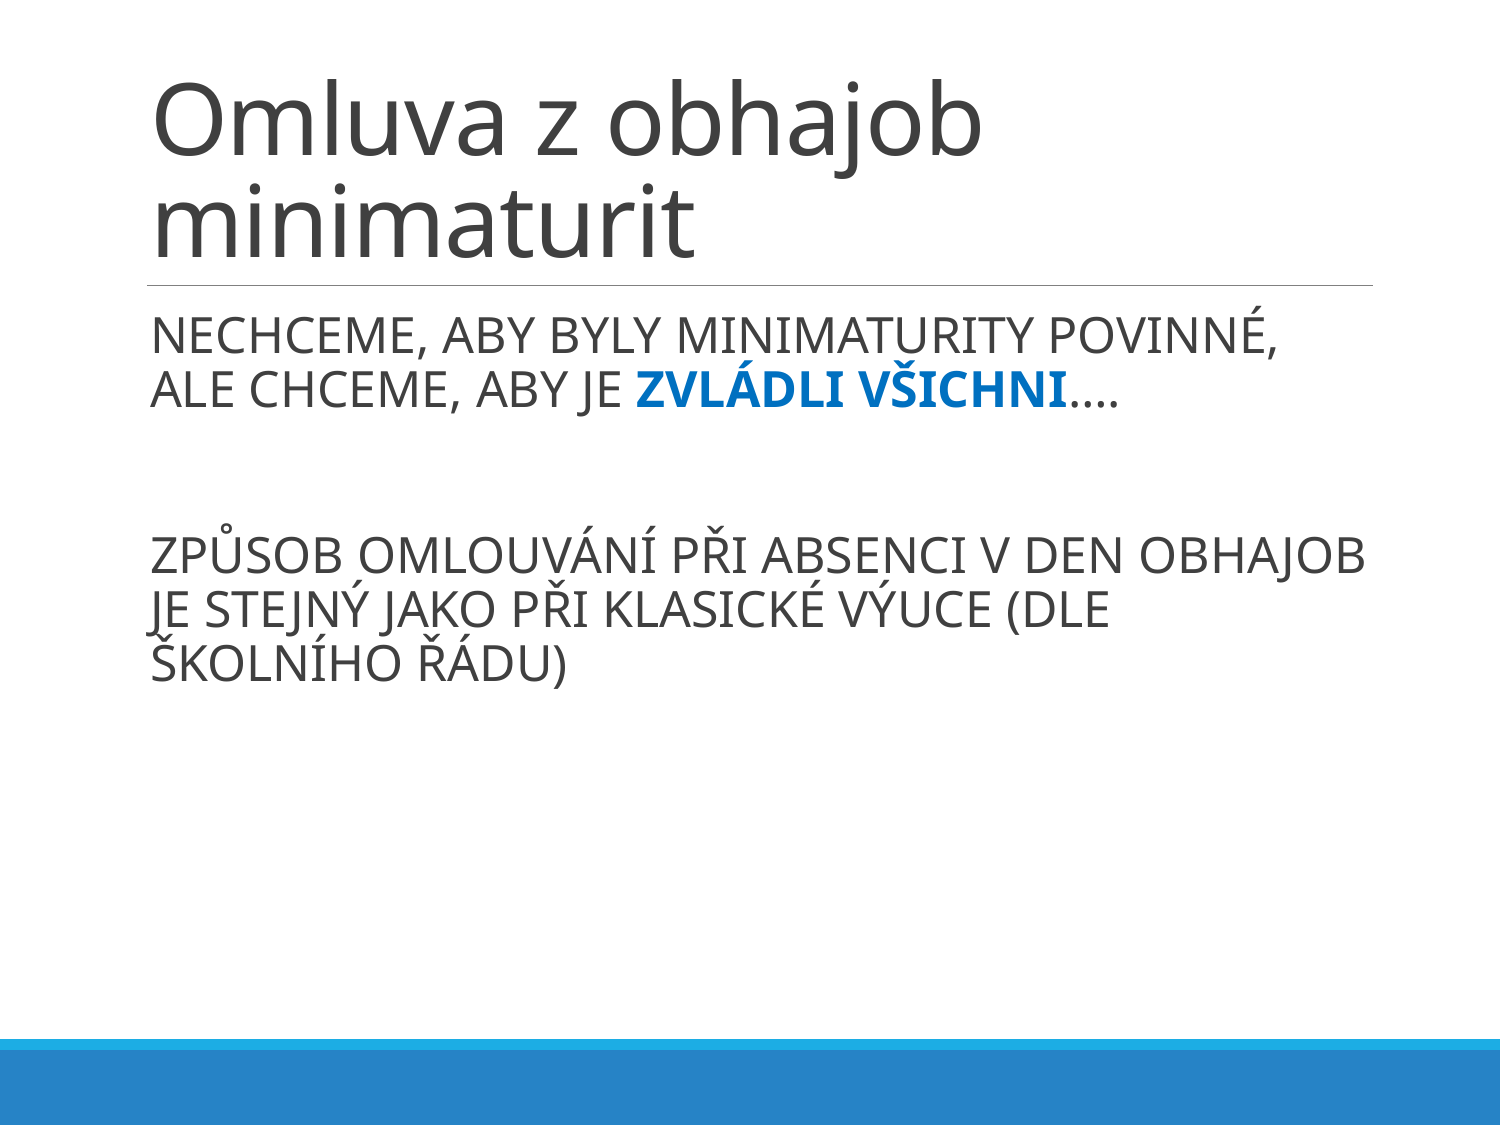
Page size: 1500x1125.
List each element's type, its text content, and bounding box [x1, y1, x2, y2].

title Omluva z obhajob minimaturit [135, 47, 1373, 285]
list NECHCEME, ABY BYLY MINIMATURITY POVINNÉ, ALE CHCEME, ABY JE ZVLÁDLI VŠICHNI…. ZPŮSOB OMLOUVÁNÍ PŘI ABSENCI V DEN OBHAJOB JE STEJNÝ JAKO PŘI KLASICKÉ VÝUCE (DLE ŠKOLNÍHO ŘÁDU) [135, 302, 1373, 963]
